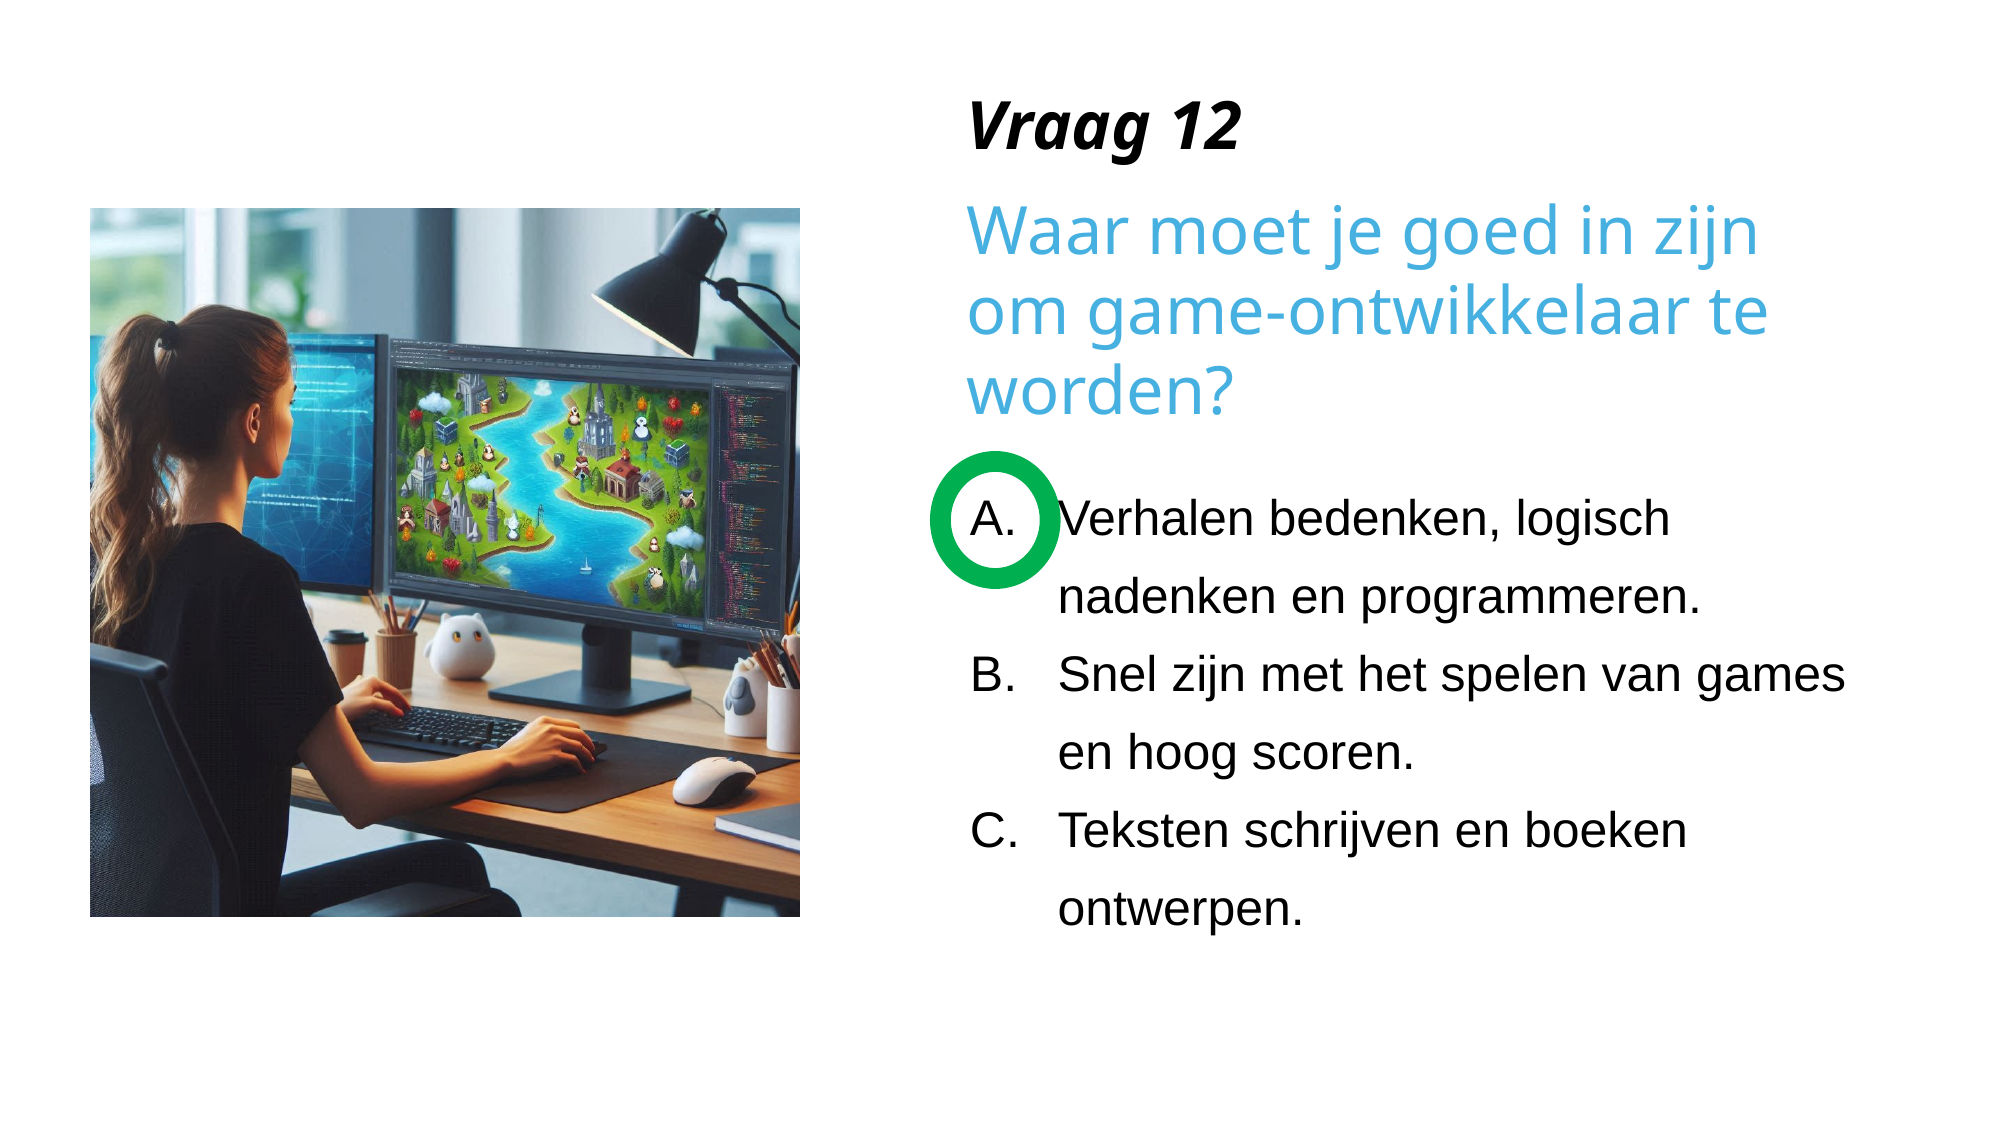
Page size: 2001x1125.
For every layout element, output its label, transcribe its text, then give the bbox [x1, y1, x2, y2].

text_box Vraag 12 Waar moet je goed in zijn om game-ontwikkelaar te worden? [951, 66, 1836, 437]
picture [90, 207, 800, 918]
text_box [938, 459, 1052, 581]
text_box Verhalen bedenken, logisch nadenken en programmeren. Snel zijn met het spelen van games en hoog scoren. Teksten schrijven en boeken ontwerpen. [940, 459, 1910, 943]
